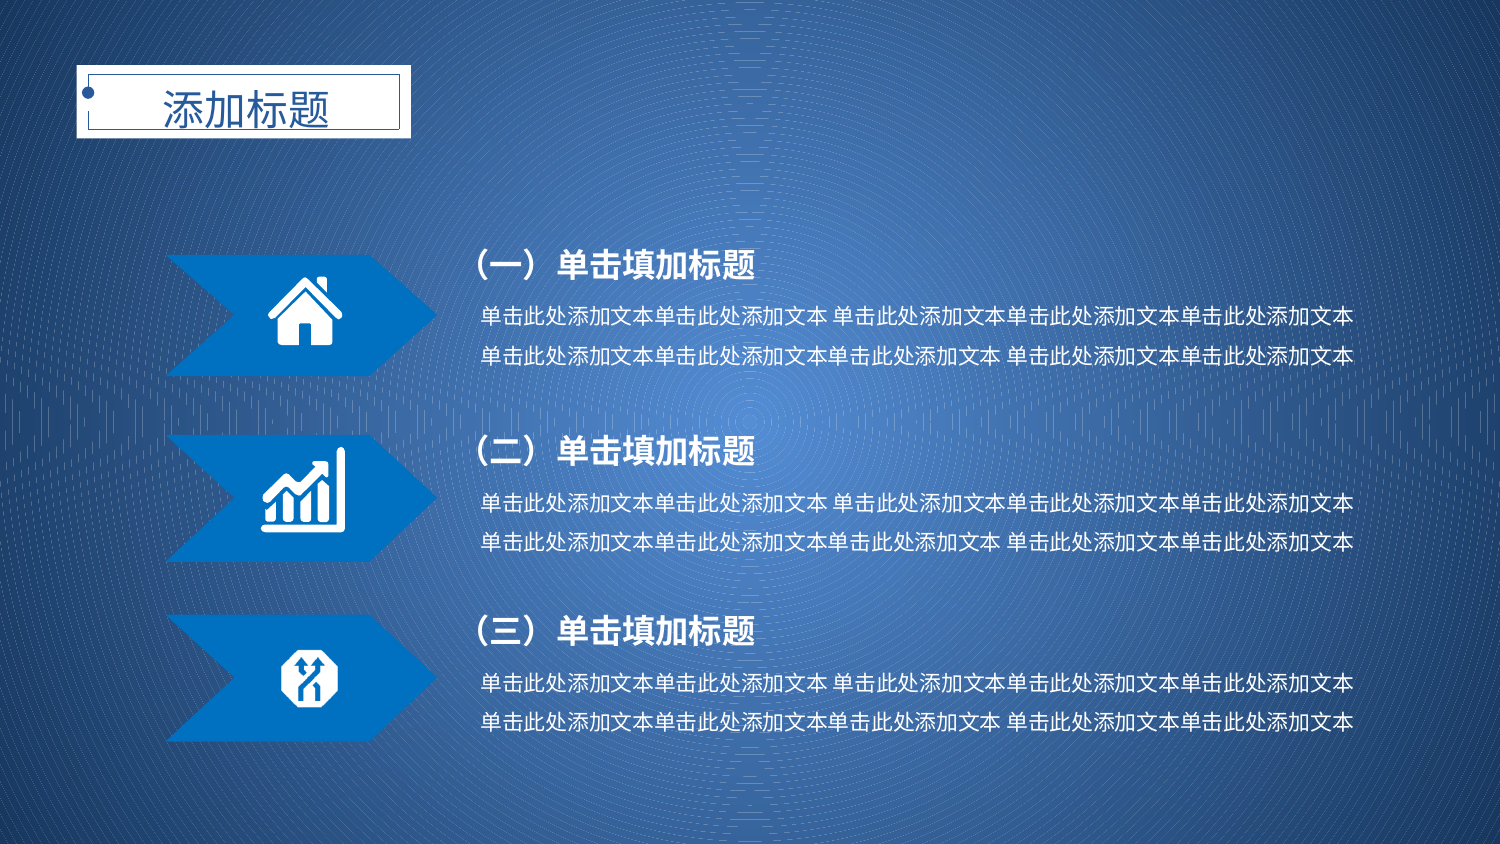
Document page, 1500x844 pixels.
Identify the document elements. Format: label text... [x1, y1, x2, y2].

text_box 单击此处添加文本单击此处添加文本 单击此处添加文本单击此处添加文本单击此处添加文本 单击此处添加文本单击此处添加文本单击此处添加文本 单击此处添加文本单击此处添加文本 [466, 648, 1465, 742]
text_box 单击此处添加文本单击此处添加文本 单击此处添加文本单击此处添加文本单击此处添加文本 单击此处添加文本单击此处添加文本单击此处添加文本 单击此处添加文本单击此处添加文本 [466, 282, 1465, 376]
text_box （三）单击填加标题 [446, 605, 884, 655]
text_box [165, 254, 438, 377]
text_box （二）单击填加标题 [446, 425, 884, 475]
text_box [165, 614, 438, 742]
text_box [76, 51, 411, 139]
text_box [165, 434, 438, 562]
text_box （一）单击填加标题 [446, 239, 884, 289]
text_box 单击此处添加文本单击此处添加文本 单击此处添加文本单击此处添加文本单击此处添加文本 单击此处添加文本单击此处添加文本单击此处添加文本 单击此处添加文本单击此处添加文本 [466, 469, 1465, 562]
